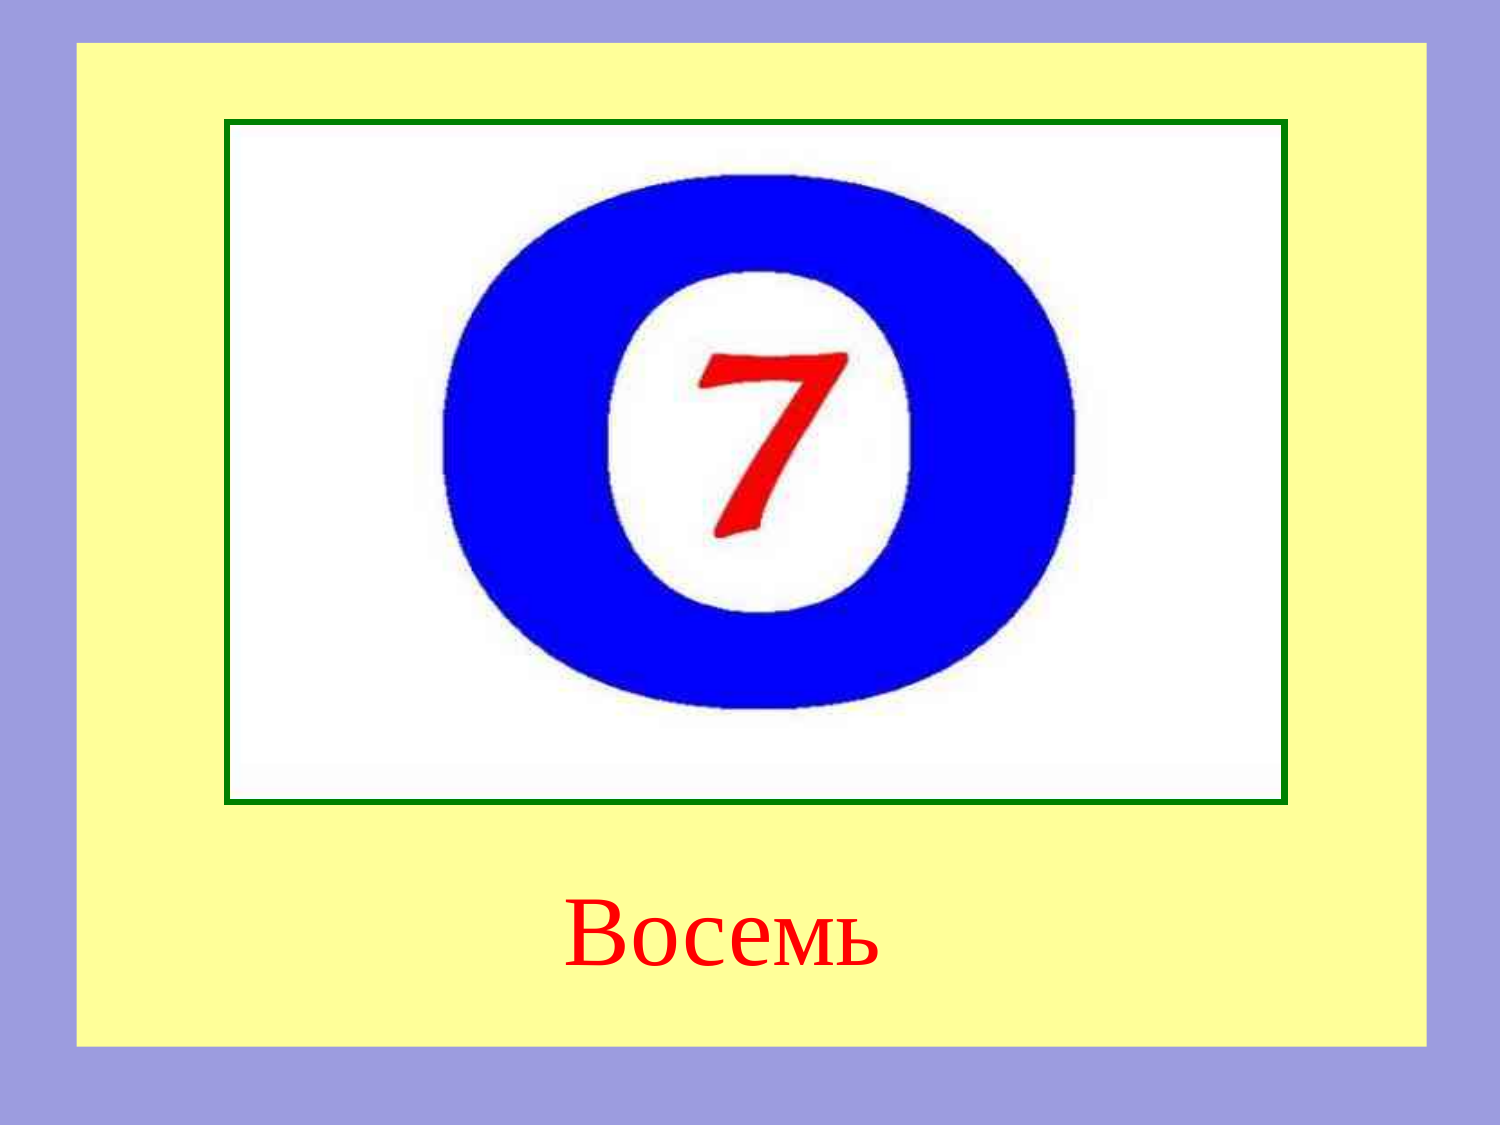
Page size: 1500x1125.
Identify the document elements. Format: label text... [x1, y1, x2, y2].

picture [229, 125, 1282, 799]
text_box Восемь [549, 857, 975, 993]
list [76, 42, 1427, 1047]
